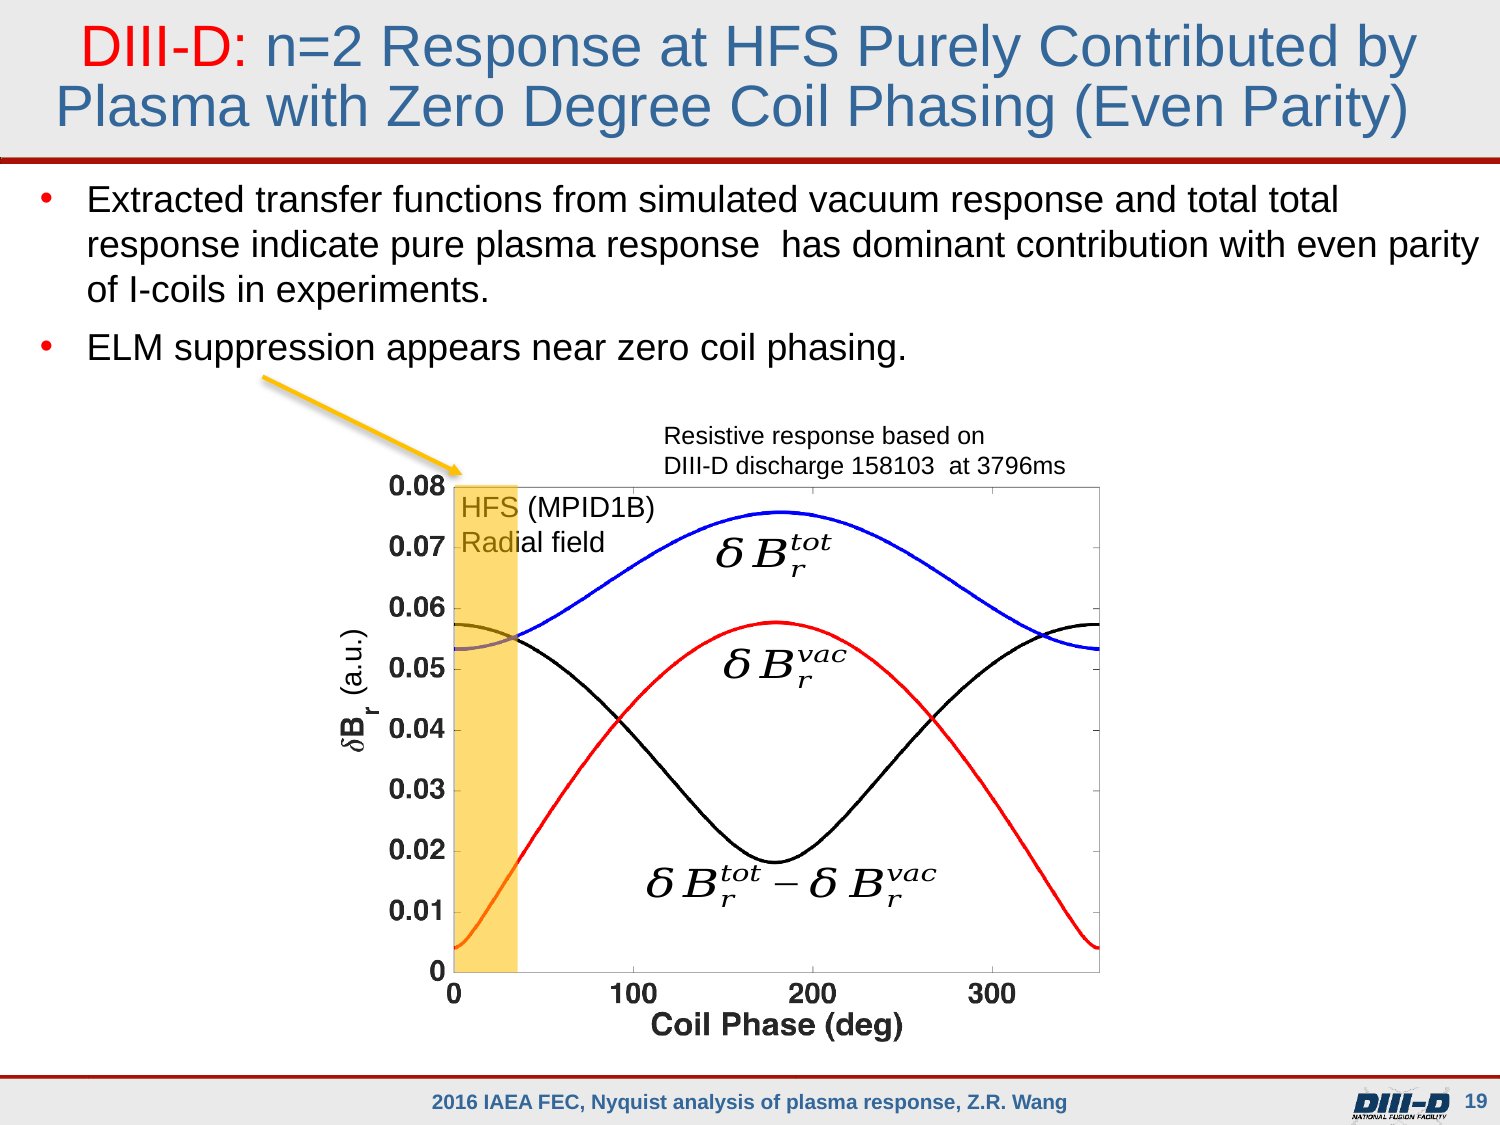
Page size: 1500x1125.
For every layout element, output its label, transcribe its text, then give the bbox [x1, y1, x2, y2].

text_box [262, 376, 463, 476]
picture [0, 1075, 1500, 1125]
title DIII-D: n=2 Response at HFS Purely Contributed by Plasma with Zero Degree Coil Phasing (Even Parity) [0, 0, 1500, 158]
picture [0, 158, 1500, 164]
text_box Resistive response based on DIII-D discharge 158103 at 3796ms [648, 412, 1089, 473]
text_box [324, 474, 1101, 1042]
